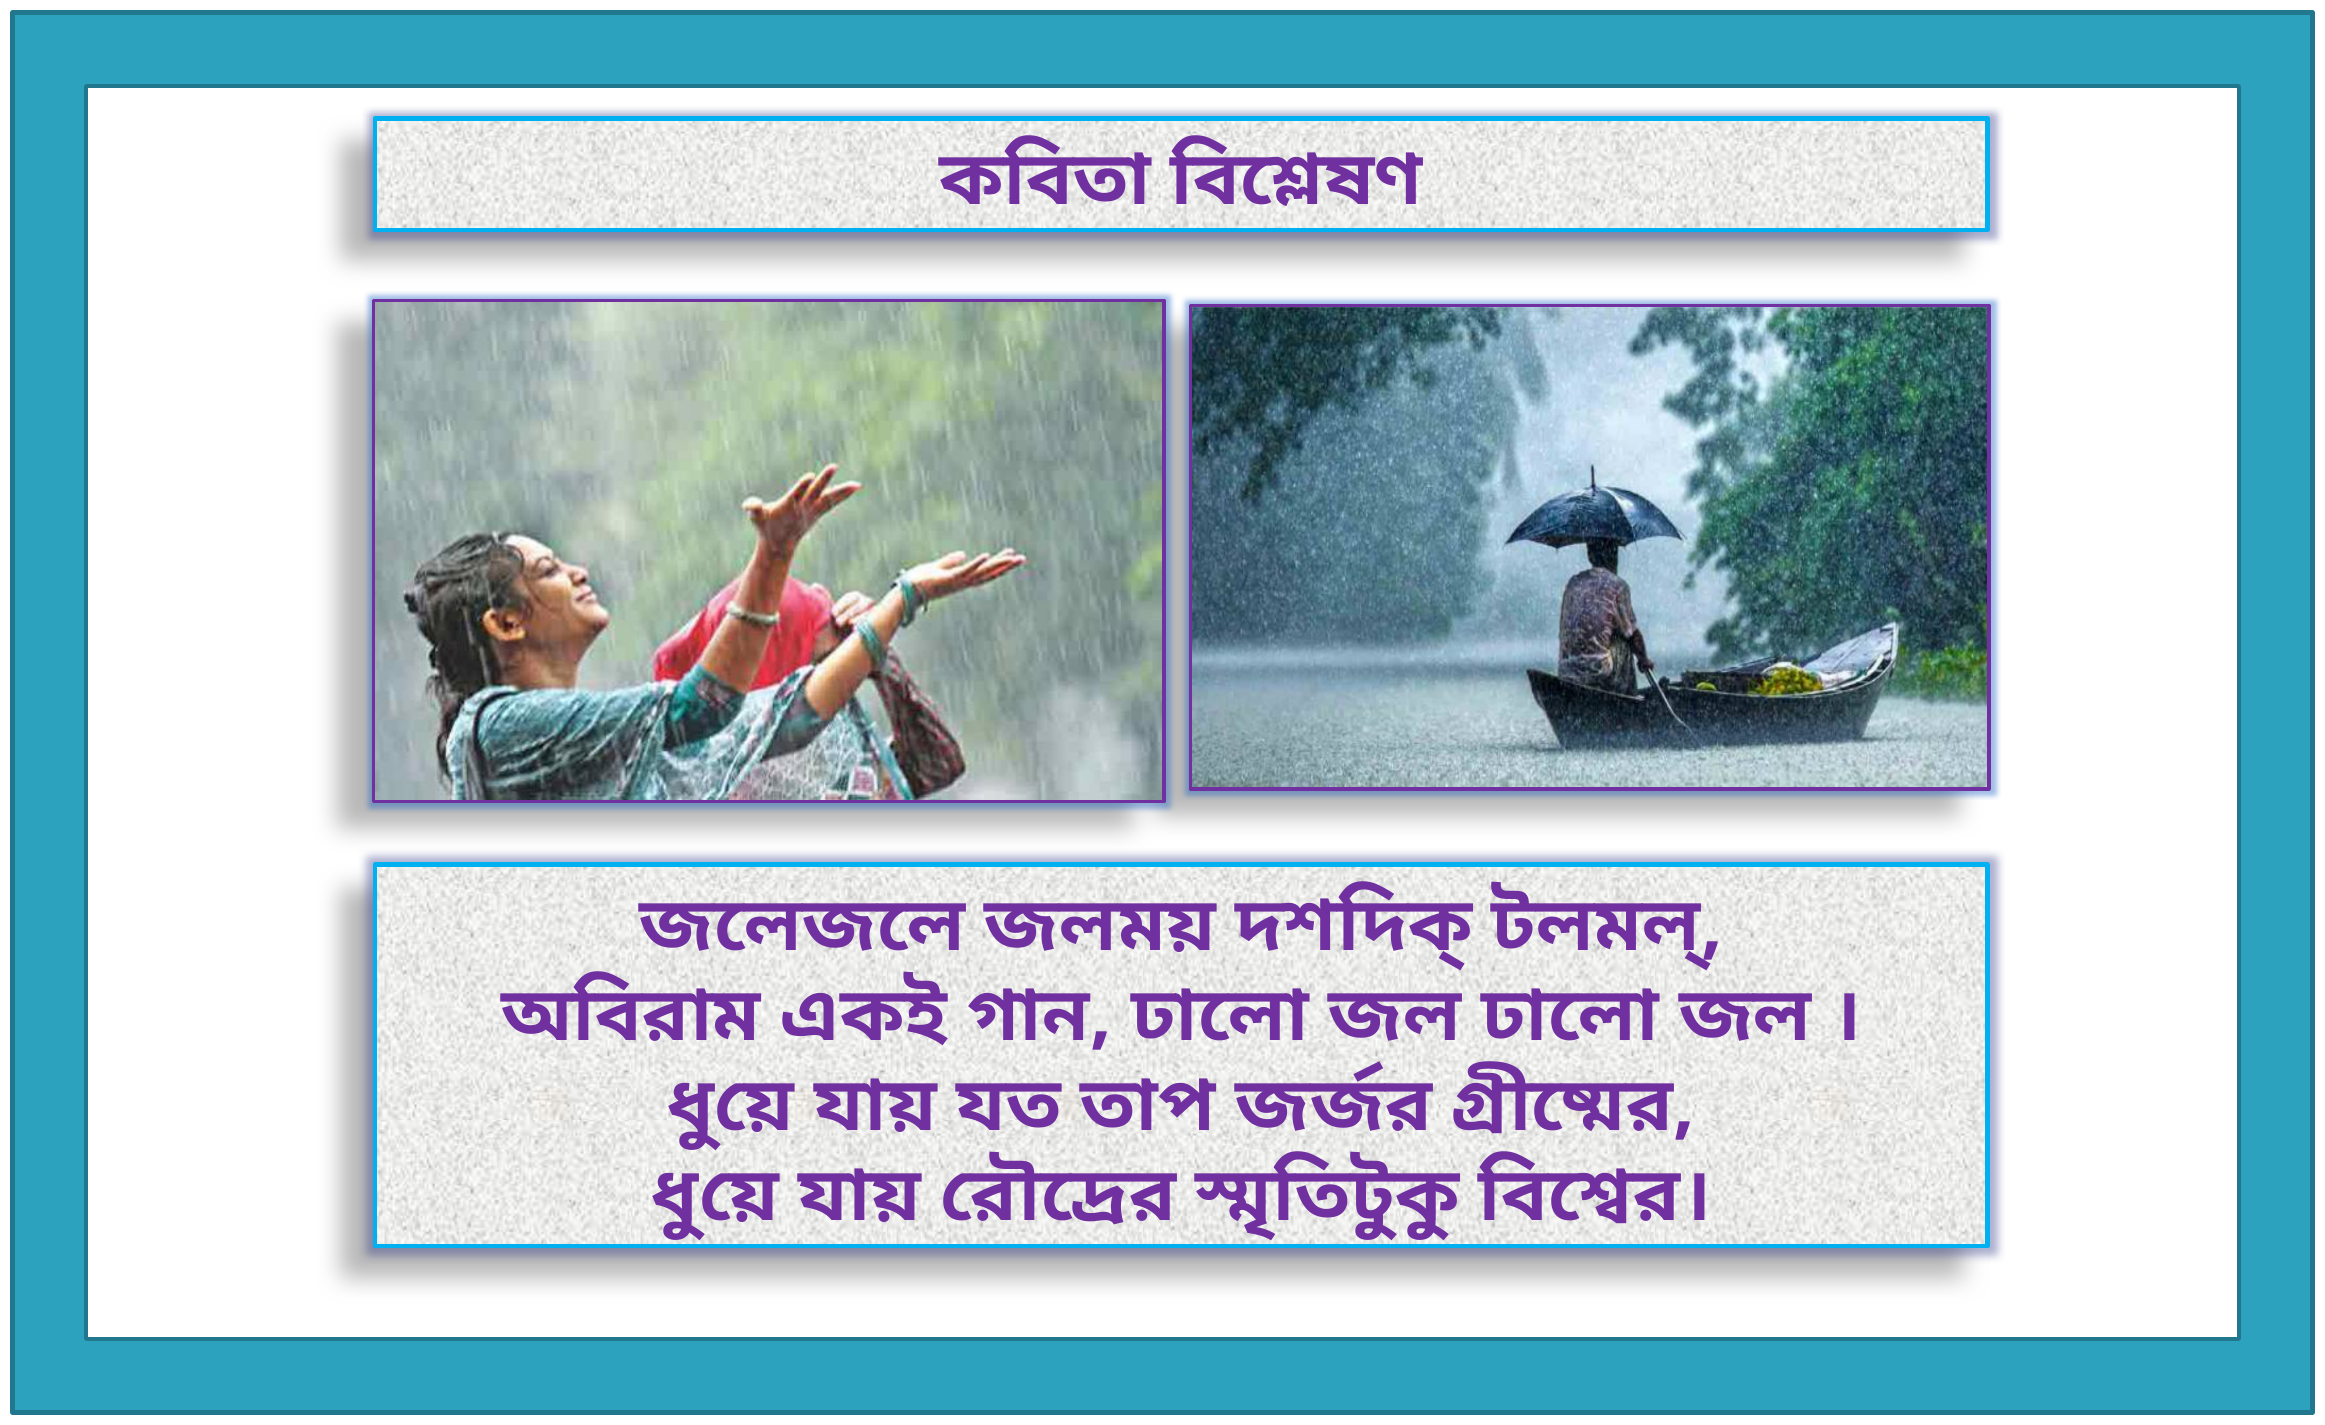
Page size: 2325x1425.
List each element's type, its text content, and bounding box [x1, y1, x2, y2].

text_box কবিতা বিশ্লেষণ [375, 118, 1988, 230]
text_box জলেজলে জলময় দশদিক্‌ টলমল্‌, অবিরাম একই গান, ঢালো জল ঢালো জল । ধুয়ে যায় যত তাপ জর্জর গ্রীষ্মের, ধুয়ে যায় রৌদ্রের স্মৃতিটুকু বিশ্বের। [375, 864, 1988, 1247]
picture [1191, 306, 1988, 788]
picture [374, 301, 1163, 801]
